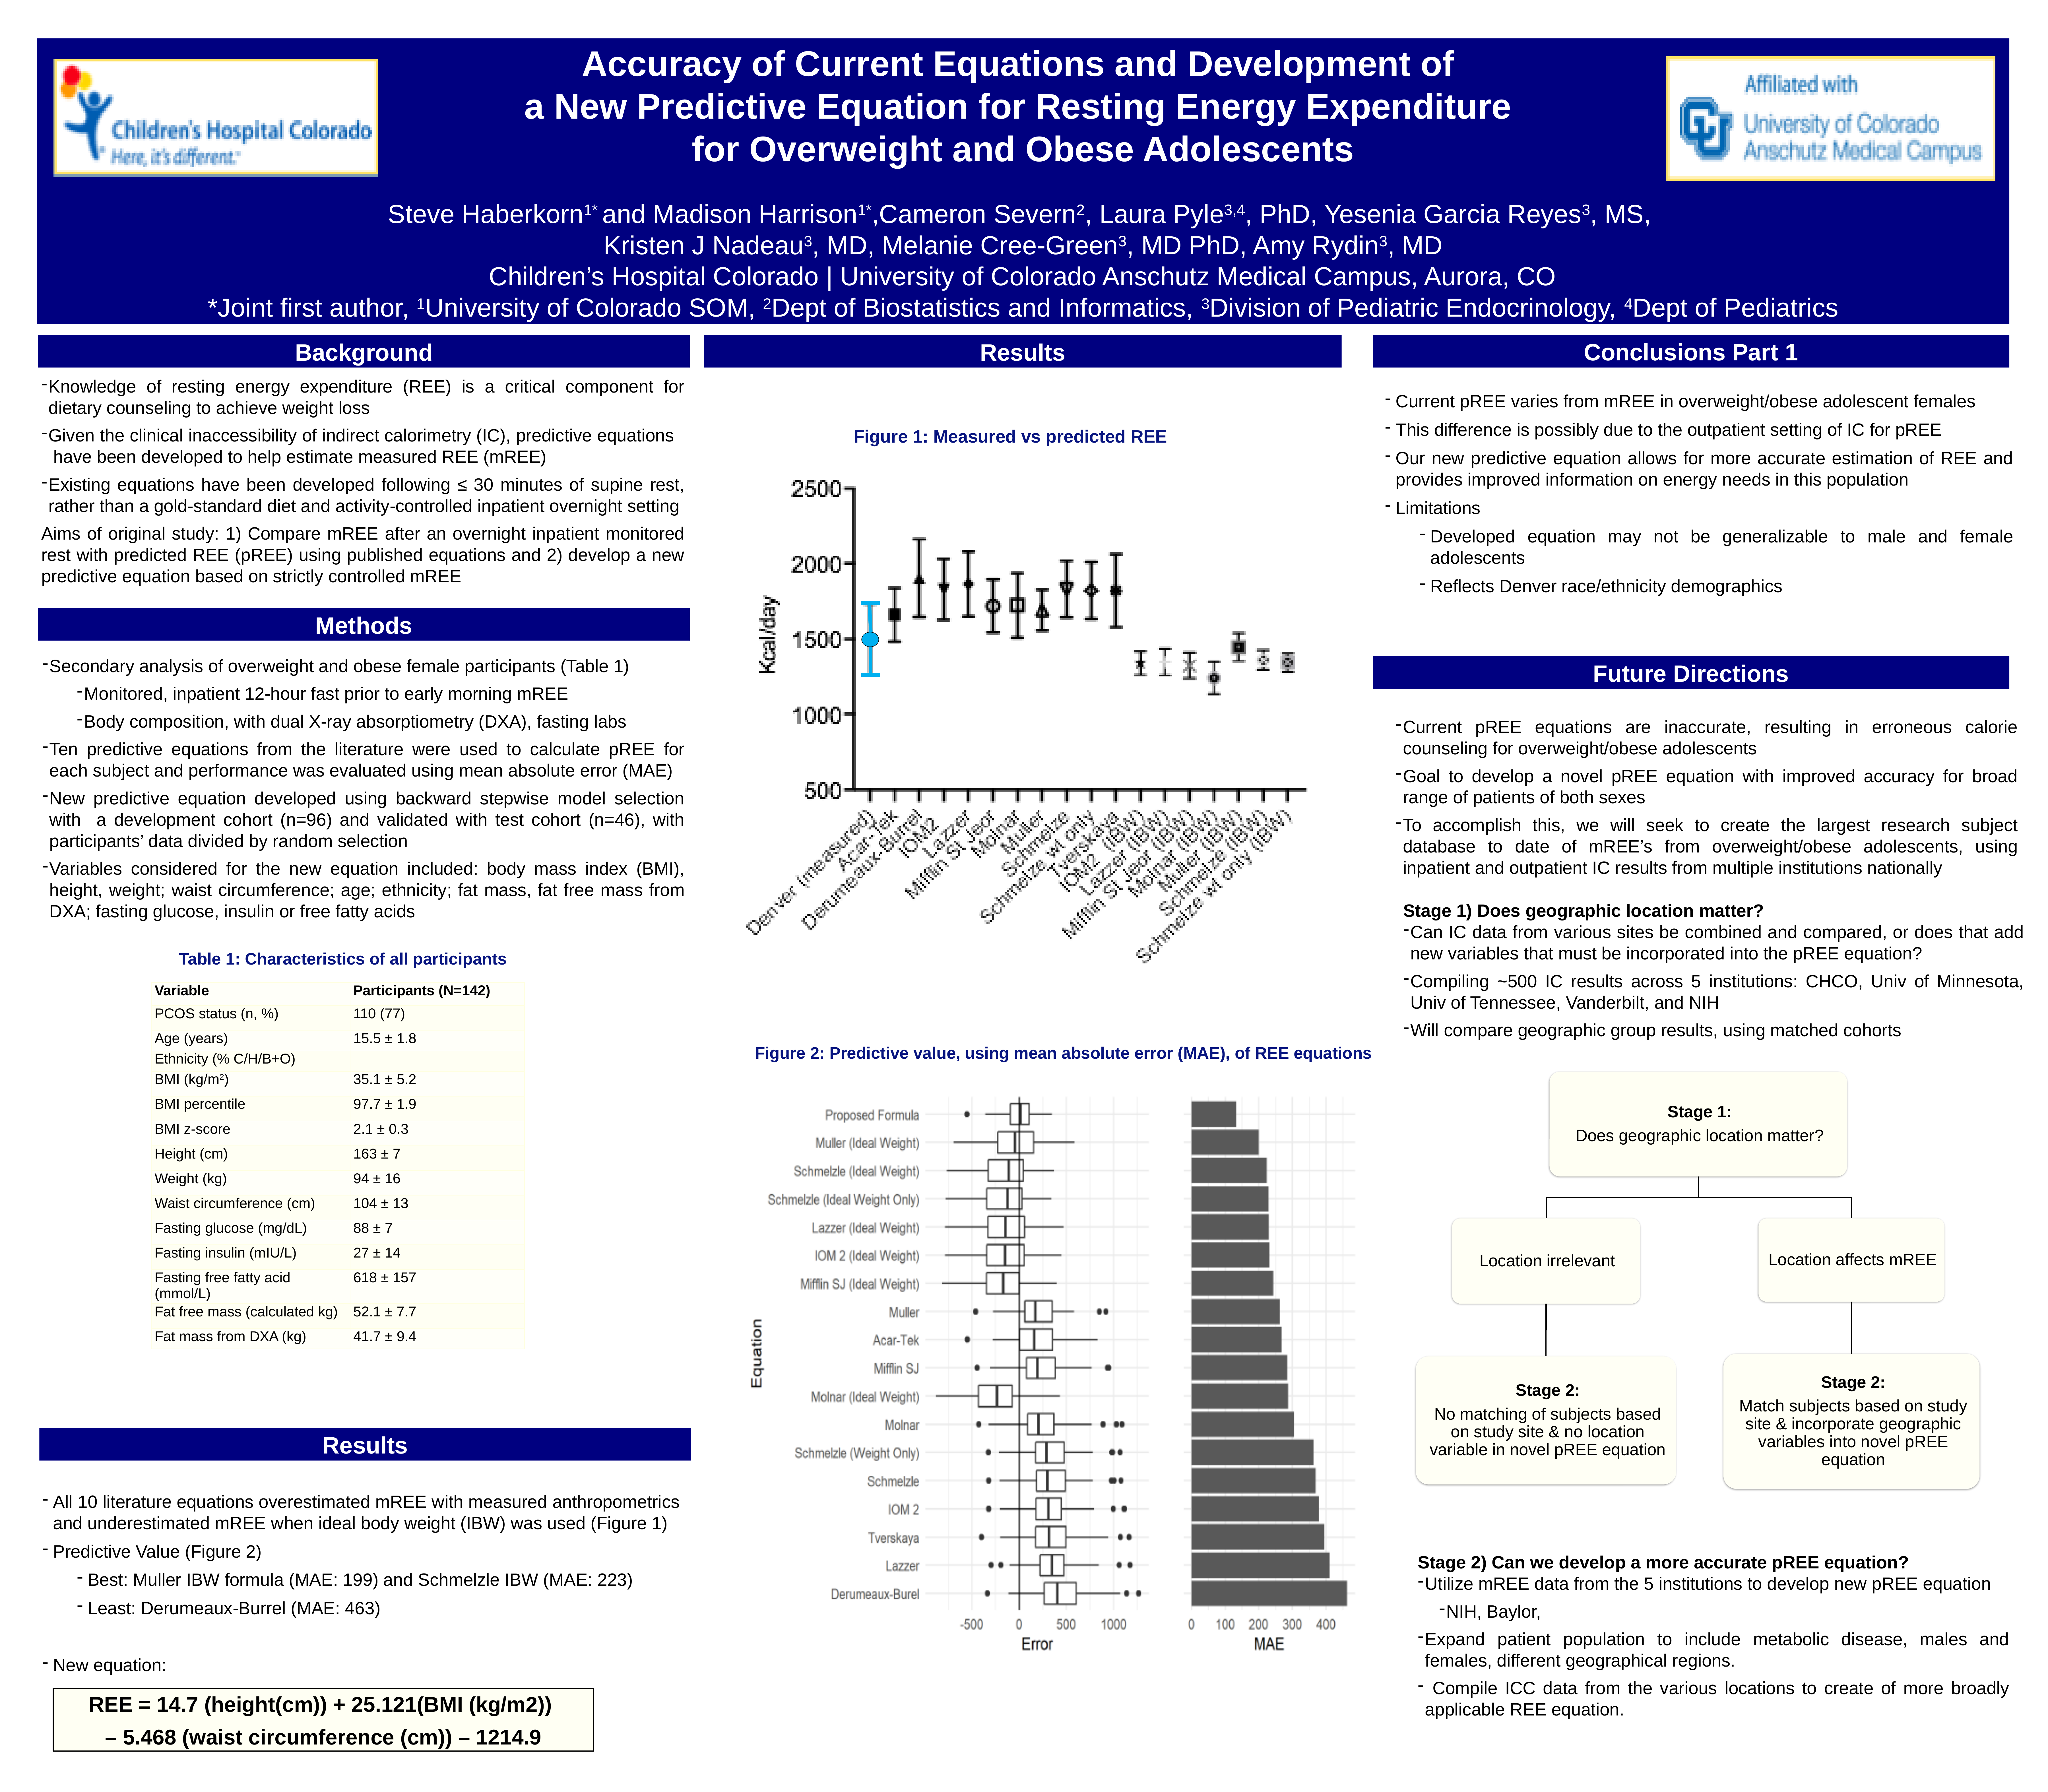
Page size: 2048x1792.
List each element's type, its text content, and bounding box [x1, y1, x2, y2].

table_cell 110 (77) [350, 1006, 524, 1030]
text_box Stage 2) Can we develop a more accurate pREE equation? Utilize mREE data from the 5 institutions to develop new pREE equation NIH, Baylor, Expand patient population to include metabolic disease, males and females, different geographical regions. Compile ICC data from the various locations to create of more broadly applicable REE equation. [1413, 1549, 2014, 1749]
picture [53, 59, 378, 177]
text_box Results [39, 1428, 691, 1461]
text_box Current pREE equations are inaccurate, resulting in erroneous calorie counseling for overweight/obese adolescents Goal to develop a novel pREE equation with improved accuracy for broad range of patients of both sexes To accomplish this, we will seek to create the largest research subject database to date of mREE’s from overweight/obese adolescents, using inpatient and outpatient IC results from multiple institutions nationally [1391, 713, 2023, 880]
table_cell 163 ± 7 [350, 1146, 524, 1170]
table_cell Height (cm) [152, 1146, 350, 1170]
table_cell 97.7 ± 1.9 [350, 1097, 524, 1121]
table_cell Ethnicity (% C/H/B+O) [152, 1051, 350, 1071]
text_box Background [38, 335, 690, 368]
table_cell 52.1 ± 7.7 [350, 1304, 524, 1328]
table_cell PCOS status (n, %) [152, 1006, 350, 1030]
table_cell 15.5 ± 1.8 [350, 1031, 524, 1051]
text_box Conclusions Part 1 [1373, 335, 2010, 368]
table_cell Age (years) [152, 1031, 350, 1051]
table_cell 35.1 ± 5.2 [350, 1072, 524, 1096]
table_cell Fat free mass (calculated kg) [152, 1304, 350, 1328]
text_box Figure 1: Measured vs predicted REE [849, 423, 1196, 448]
picture [1666, 56, 1996, 181]
text_box Accuracy of Current Equations and Development of a New Predictive Equation for Resting Energy Expenditure for Overweight and Obese Adolescents Steve Haberkorn1* and Madison Harrison1*,Cameron Severn2, Laura Pyle3,4, PhD, Yesenia Garcia Reyes3, MS, Kristen J Nadeau3, MD, Melanie Cree-Green3, MD PhD, Amy Rydin3, MD Children’s Hospital Colorado | University of Colorado Anschutz Medical Campus, Aurora, CO *Joint first author, 1University of Colorado SOM, 2Dept of Biostatistics and Informatics, 3Division of Pediatric Endocrinology, 4Dept of Pediatrics [37, 38, 2010, 324]
table_cell 41.7 ± 9.4 [350, 1329, 524, 1349]
text_box [1379, 413, 1996, 452]
table_cell 618 ± 157 [350, 1270, 524, 1303]
text_box Figure 2: Predictive value, using mean absolute error (MAE), of REE equations [751, 1040, 1381, 1084]
table_cell 88 ± 7 [350, 1220, 524, 1244]
table_header Participants (N=142) [350, 983, 524, 1005]
text_box Stage 1) Does geographic location matter? Can IC data from various sites be combined and compared, or does that add new variables that must be incorporated into the pREE equation? Compiling ~500 IC results across 5 institutions: CHCO, Univ of Minnesota, Univ of Tennessee, Vanderbilt, and NIH Will compare geographic group results, using matched cohorts [1399, 897, 2029, 1042]
text_box All 10 literature equations overestimated mREE with measured anthropometrics and underestimated mREE when ideal body weight (IBW) was used (Figure 1) Predictive Value (Figure 2) Best: Muller IBW formula (MAE: 199) and Schmelzle IBW (MAE: 223) Least: Derumeaux-Burrel (MAE: 463) New equation: [38, 1488, 685, 1734]
table_cell Fasting glucose (mg/dL) [152, 1220, 350, 1244]
picture [737, 1093, 1370, 1662]
table_cell BMI percentile [152, 1097, 350, 1121]
table_cell 27 ± 14 [350, 1245, 524, 1269]
table_cell Fat mass from DXA (kg) [152, 1329, 350, 1349]
table_cell BMI z-score [152, 1121, 350, 1145]
text_box Table 1: Characteristics of all participants [175, 946, 548, 970]
table_cell 2.1 ± 0.3 [350, 1121, 524, 1145]
text_box Results [704, 335, 1342, 368]
table_cell BMI (kg/m2) [152, 1072, 350, 1096]
text_box Current pREE varies from mREE in overweight/obese adolescent females This difference is possibly due to the outpatient setting of IC for pREE Our new predictive equation allows for more accurate estimation of REE and provides improved information on energy needs in this population Limitations Developed equation may not be generalizable to male and female adolescents Reflects Denver race/ethnicity demographics [1381, 387, 2018, 598]
text_box Methods [38, 608, 690, 641]
text_box Future Directions [1373, 656, 2010, 689]
table_header Variable [152, 983, 350, 1005]
text_box REE = 14.7 (height(cm)) + 25.121(BMI (kg/m2)) – 5.468 (waist circumference (cm)) – 1214.9 [53, 1688, 594, 1752]
text_box Secondary analysis of overweight and obese female participants (Table 1) Monitored, inpatient 12-hour fast prior to early morning mREE Body composition, with dual X-ray absorptiometry (DXA), fasting labs Ten predictive equations from the literature were used to calculate pREE for each subject and performance was evaluated using mean absolute error (MAE) New predictive equation developed using backward stepwise model selection with a development cohort (n=96) and validated with test cohort (n=46), with participants’ data divided by random selection Variables considered for the new equation included: body mass index (BMI), height, weight; waist circumference; age; ethnicity; fat mass, fat free mass from DXA; fasting glucose, insulin or free fatty acids [38, 652, 690, 923]
text_box Knowledge of resting energy expenditure (REE) is a critical component for dietary counseling to achieve weight loss Given the clinical inaccessibility of indirect calorimetry (IC), predictive equations have been developed to help estimate measured REE (mREE) Existing equations have been developed following ≤ 30 minutes of supine rest, rather than a gold-standard diet and activity-controlled inpatient overnight setting Aims of original study: 1) Compare mREE after an overnight inpatient monitored rest with predicted REE (pREE) using published equations and 2) develop a new predictive equation based on strictly controlled mREE [37, 373, 690, 588]
table_cell Fasting free fatty acid (mmol/L) [152, 1270, 350, 1303]
table_cell Fasting insulin (mIU/L) [152, 1245, 350, 1269]
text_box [676, 839, 724, 927]
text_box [725, 476, 1329, 994]
table_cell 104 ± 13 [350, 1196, 524, 1220]
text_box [1416, 1009, 1980, 1541]
table_cell 94 ± 16 [350, 1171, 524, 1195]
table_cell Weight (kg) [152, 1171, 350, 1195]
table_cell [350, 1051, 524, 1071]
table_cell Waist circumference (cm) [152, 1196, 350, 1220]
